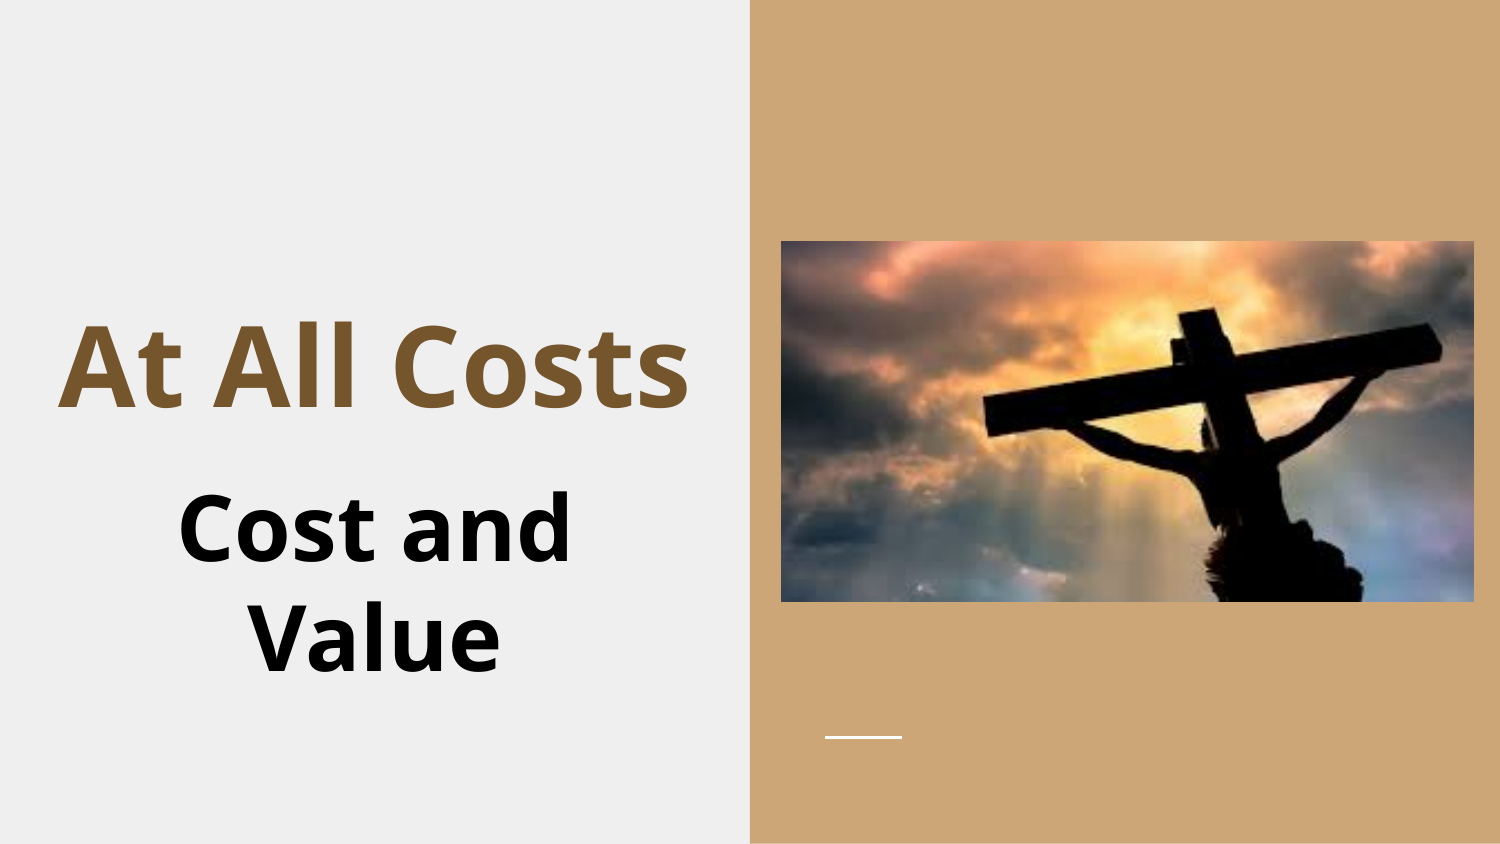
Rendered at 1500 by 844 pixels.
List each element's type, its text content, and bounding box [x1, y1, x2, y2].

title At All Costs [43, 152, 708, 446]
picture [781, 241, 1474, 603]
subtitle Cost and Value [43, 454, 708, 713]
